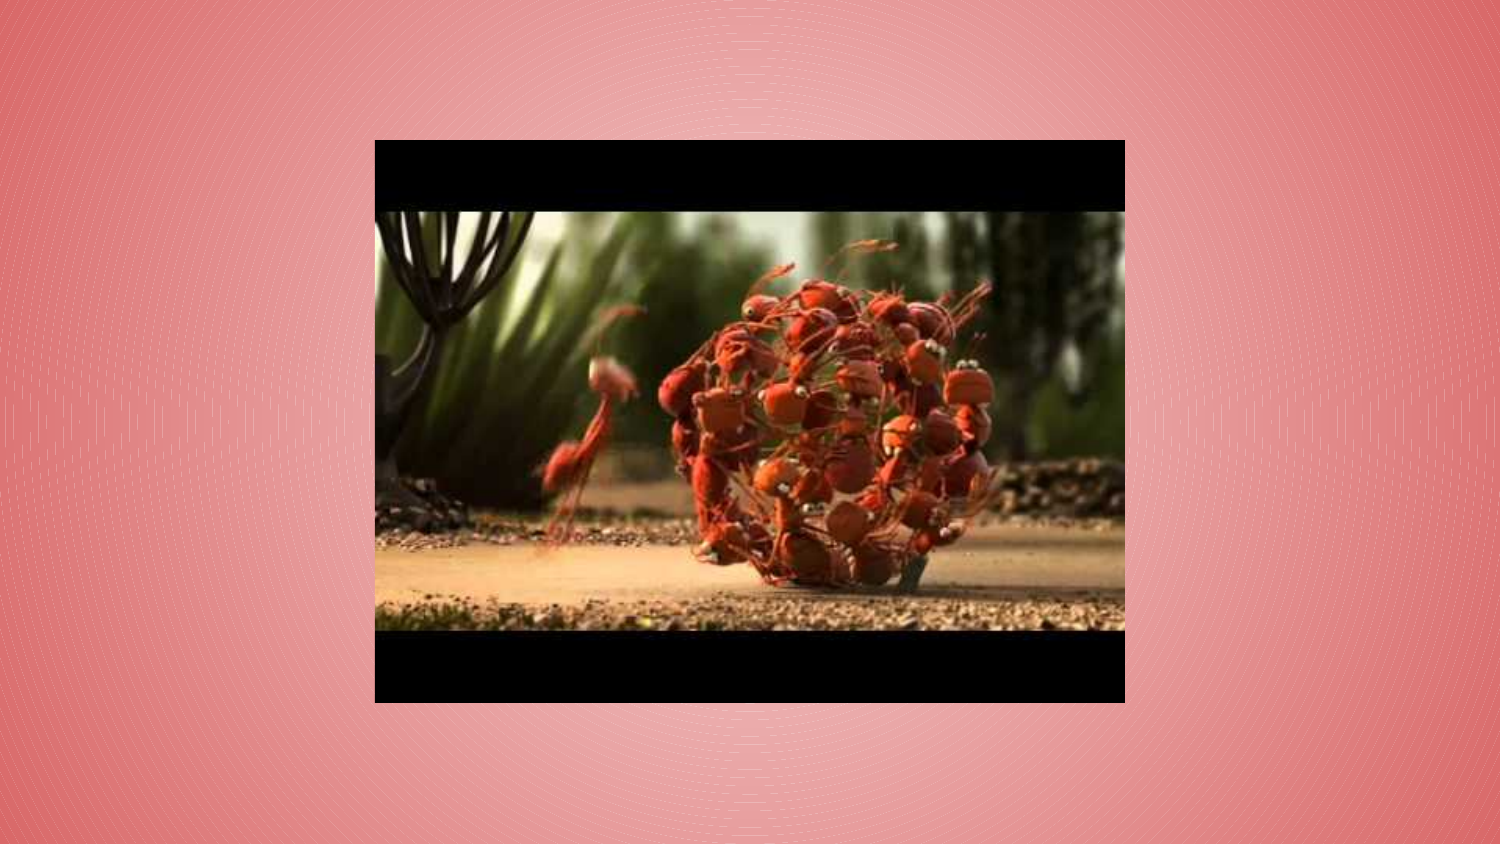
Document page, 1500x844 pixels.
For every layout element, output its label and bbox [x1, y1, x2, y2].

text_box [374, 140, 1125, 704]
